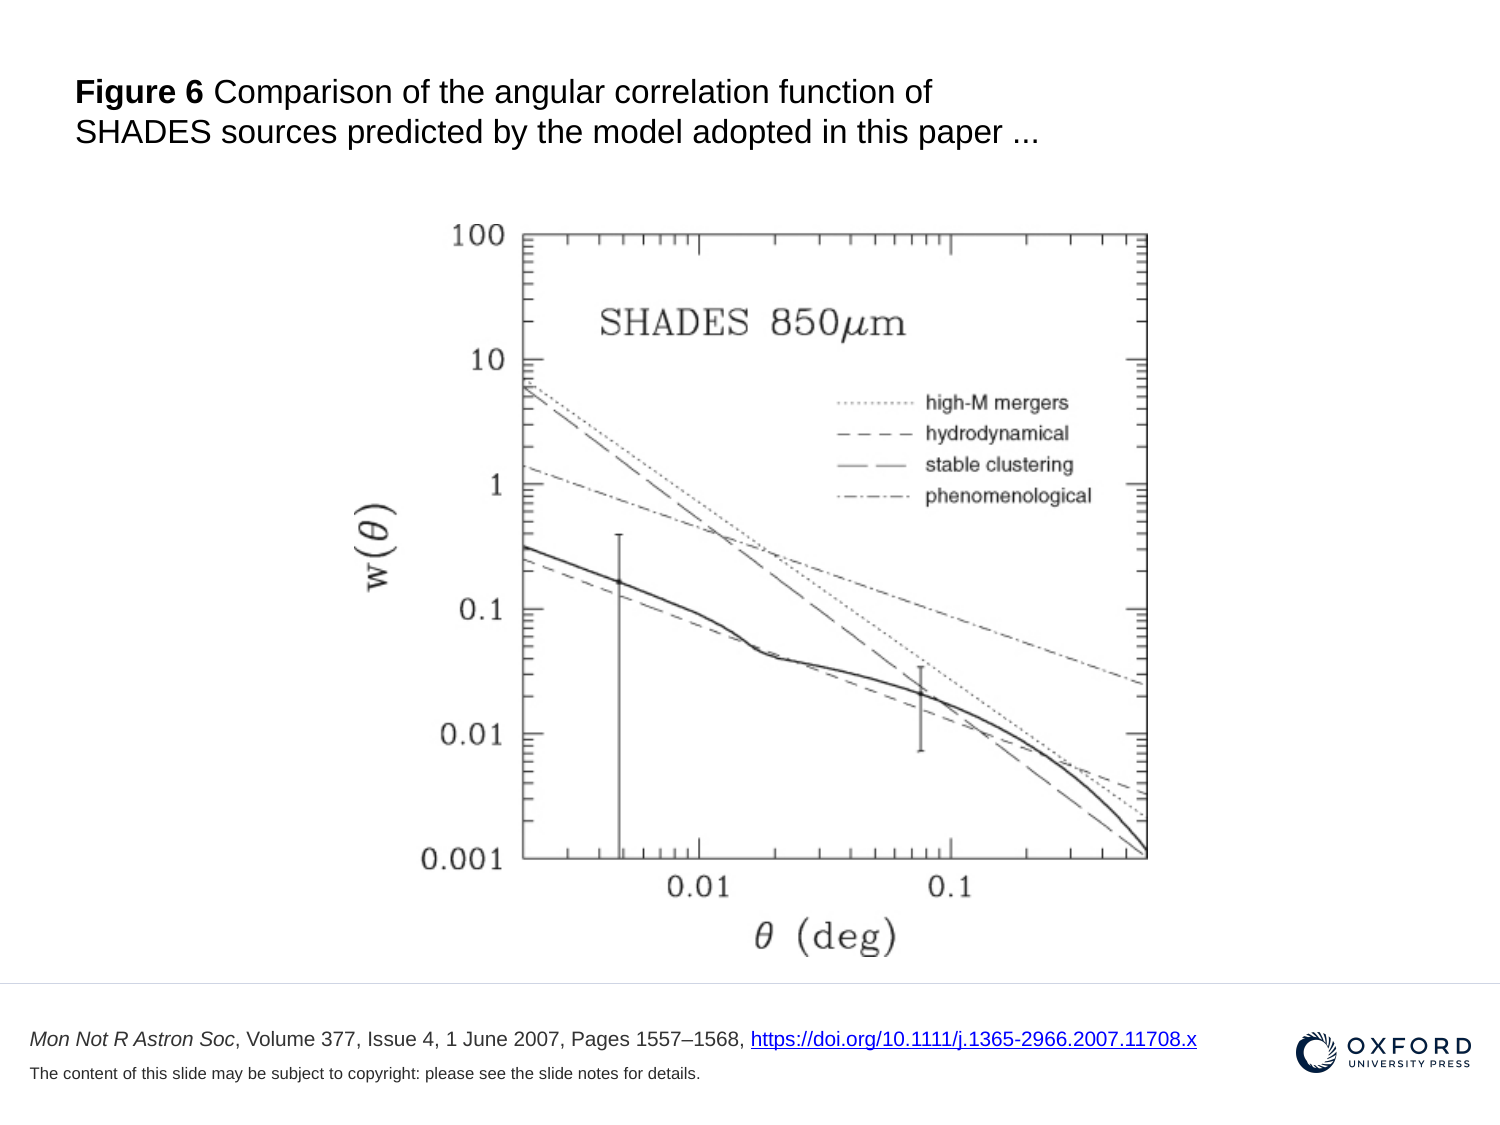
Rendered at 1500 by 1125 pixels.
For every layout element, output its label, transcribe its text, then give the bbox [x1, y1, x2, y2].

footer Mon Not R Astron Soc, Volume 377, Issue 4, 1 June 2007, Pages 1557–1568, https://doi.org/10.1111/j.1365-2966.2007.11708.x The content of this slide may be subject to copyright: please see the slide notes for details. [0, 983, 1260, 1125]
picture [1296, 1032, 1471, 1073]
picture [354, 224, 1148, 957]
title Figure 6 Comparison of the angular correlation function of SHADES sources predicted by the model adopted in this paper ... [75, 69, 1078, 171]
